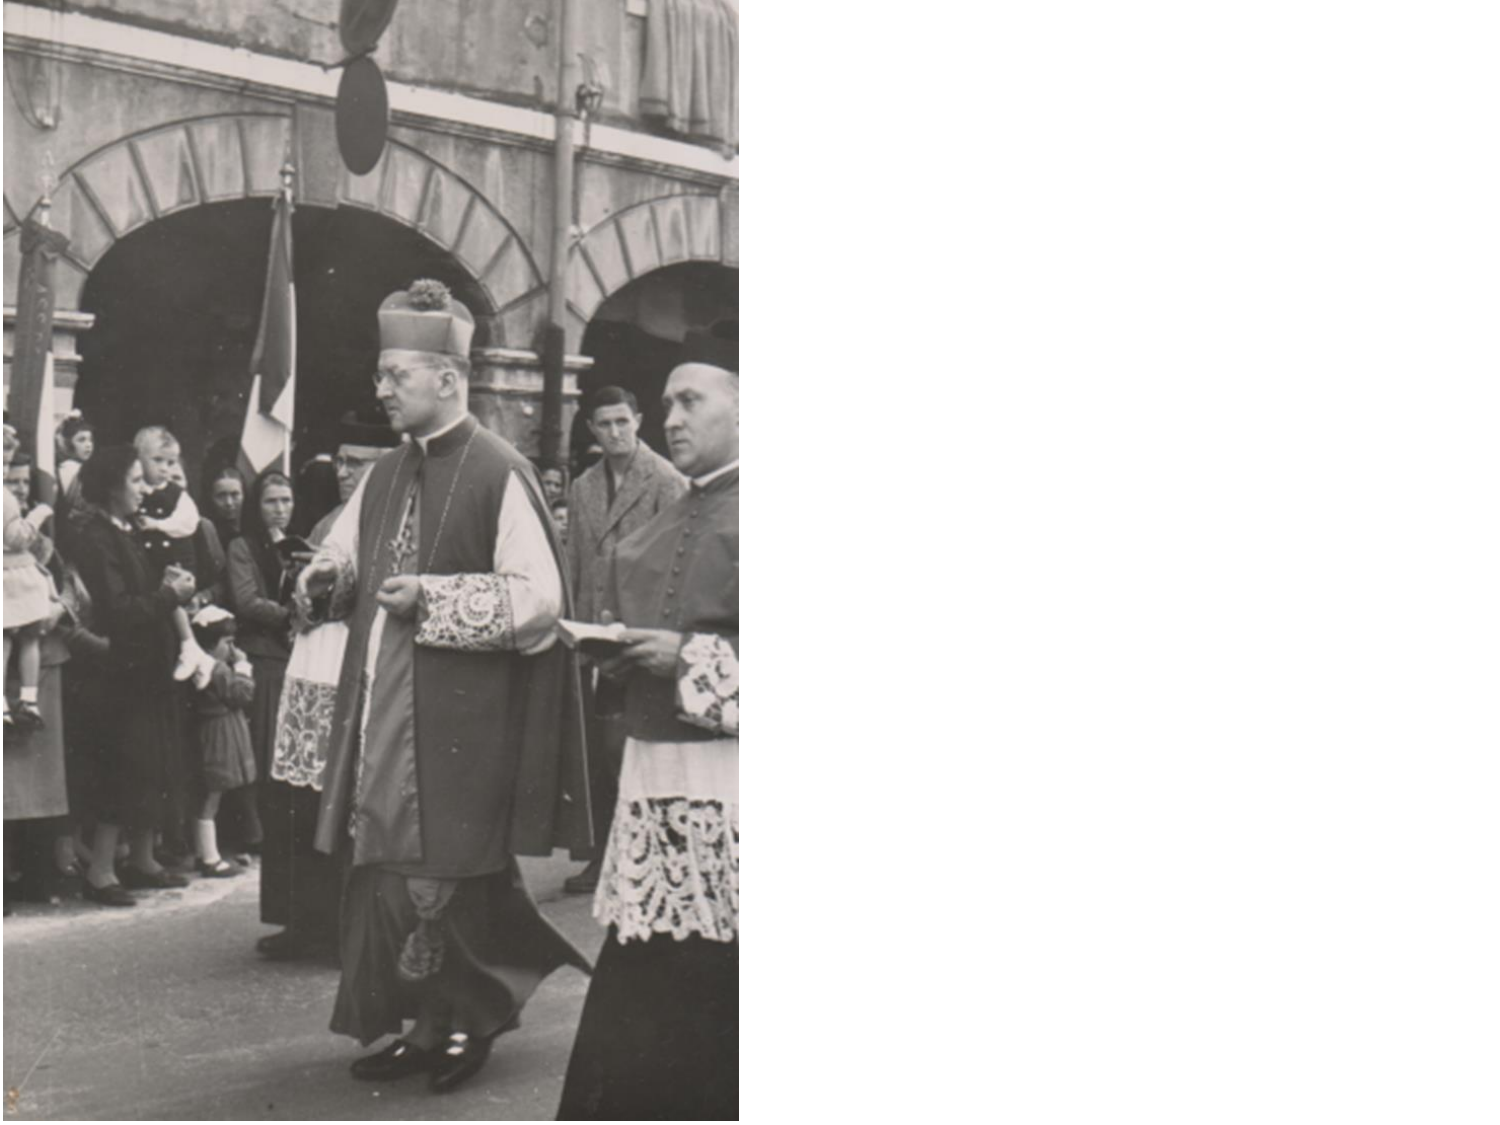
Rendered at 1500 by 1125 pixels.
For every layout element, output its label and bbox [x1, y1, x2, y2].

picture [2, 0, 739, 1122]
